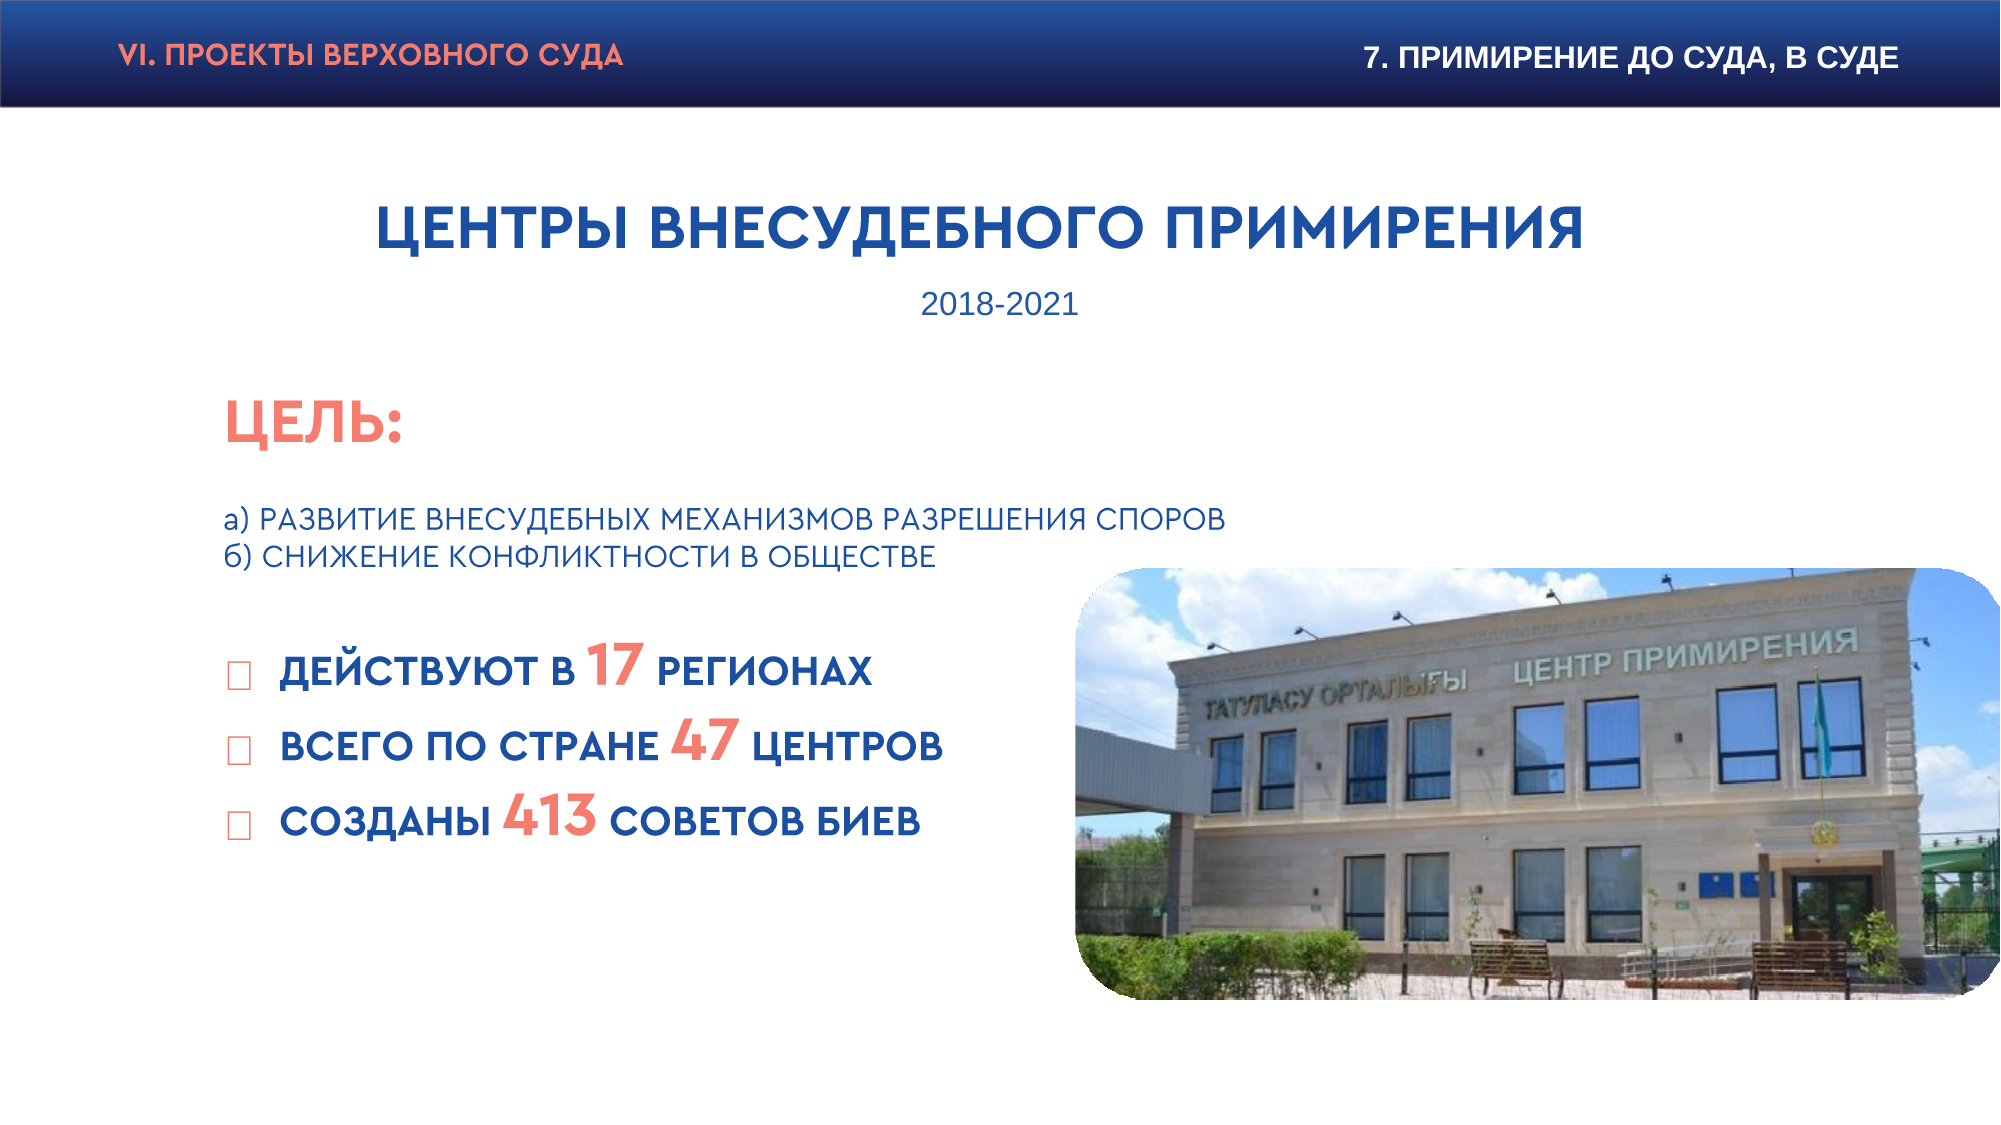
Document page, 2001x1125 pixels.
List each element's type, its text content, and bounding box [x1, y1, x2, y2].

text_box [223, 535, 956, 575]
text_box [586, 622, 674, 701]
text_box [223, 379, 439, 458]
text_box [164, 33, 644, 73]
text_box [279, 792, 502, 846]
text_box [751, 717, 971, 771]
text_box [0, 0, 2000, 108]
text_box [609, 792, 968, 846]
text_box [279, 642, 586, 696]
text_box    [221, 648, 259, 849]
text_box [670, 697, 775, 776]
text_box 2018-2021 [853, 274, 1147, 330]
text_box [117, 33, 164, 73]
text_box [223, 498, 1245, 538]
text_box [502, 772, 630, 851]
text_box [279, 717, 670, 771]
text_box [1075, 568, 2000, 1000]
text_box [656, 642, 900, 696]
text_box [374, 185, 1626, 264]
text_box 7. ПРИМИРЕНИЕ ДО СУДА, В СУДЕ [1348, 30, 1916, 83]
